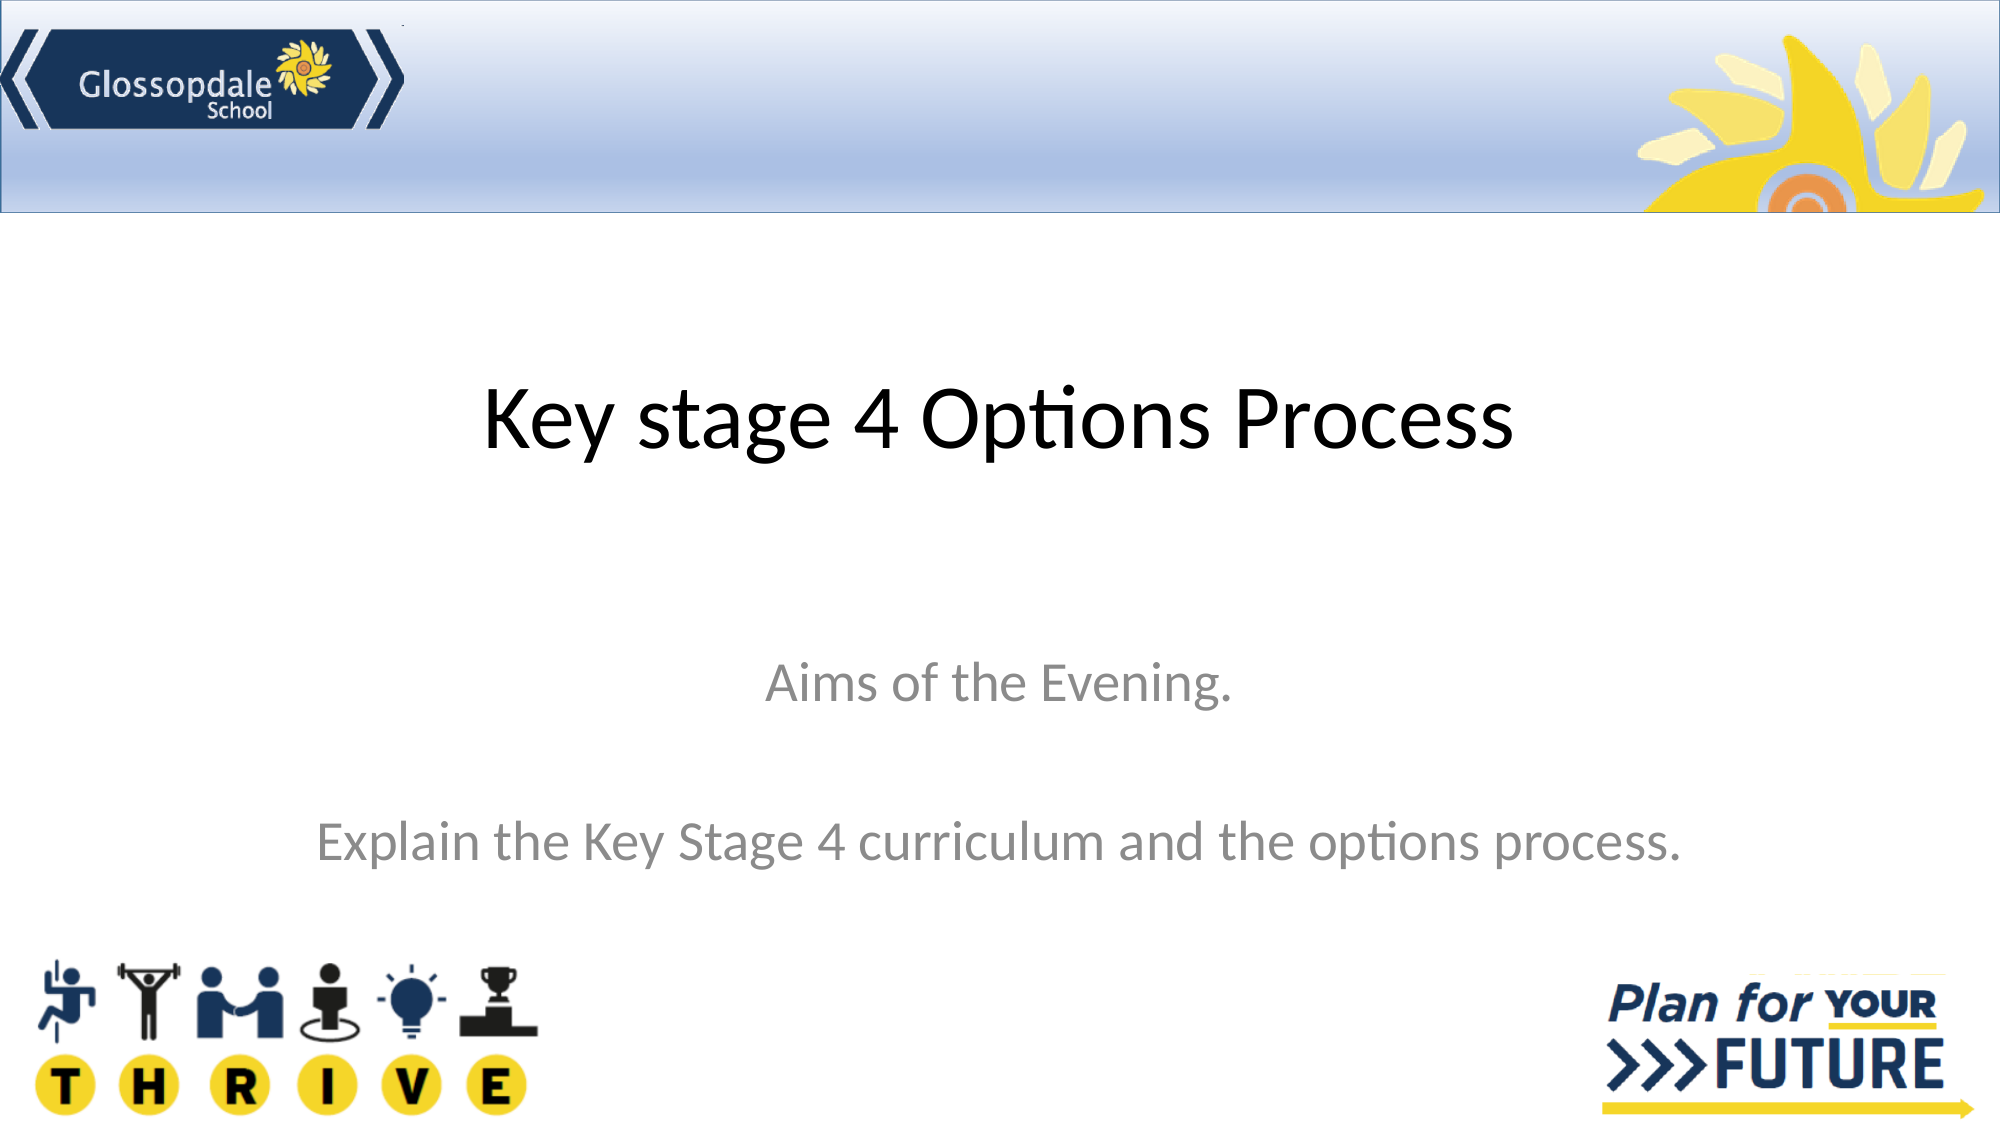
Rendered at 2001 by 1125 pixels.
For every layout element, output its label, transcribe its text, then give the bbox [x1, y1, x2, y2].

title Key stage 4 Options Process [150, 349, 1850, 591]
picture [1602, 974, 1979, 1124]
picture [26, 954, 546, 1124]
subtitle Aims of the Evening. Explain the Key Stage 4 curriculum and the options process. [300, 637, 1700, 925]
picture [0, 0, 2000, 213]
